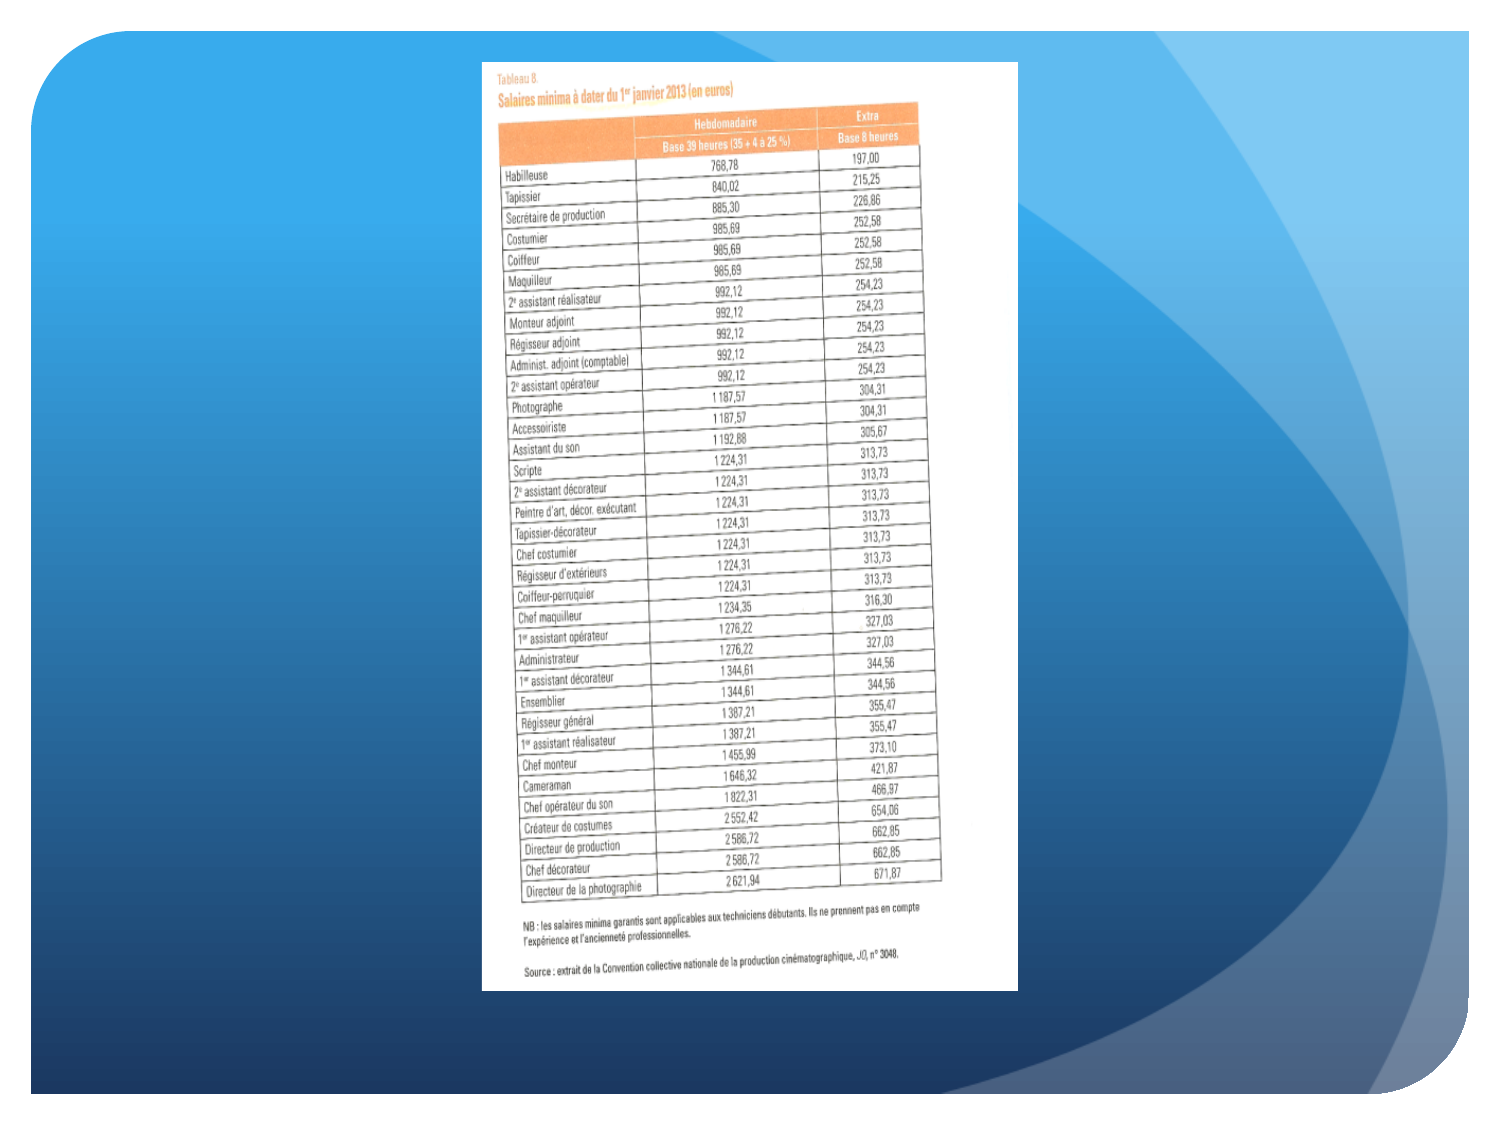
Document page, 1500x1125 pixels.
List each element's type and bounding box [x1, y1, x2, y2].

picture [24, 30, 1473, 1094]
list [127, 62, 1373, 991]
